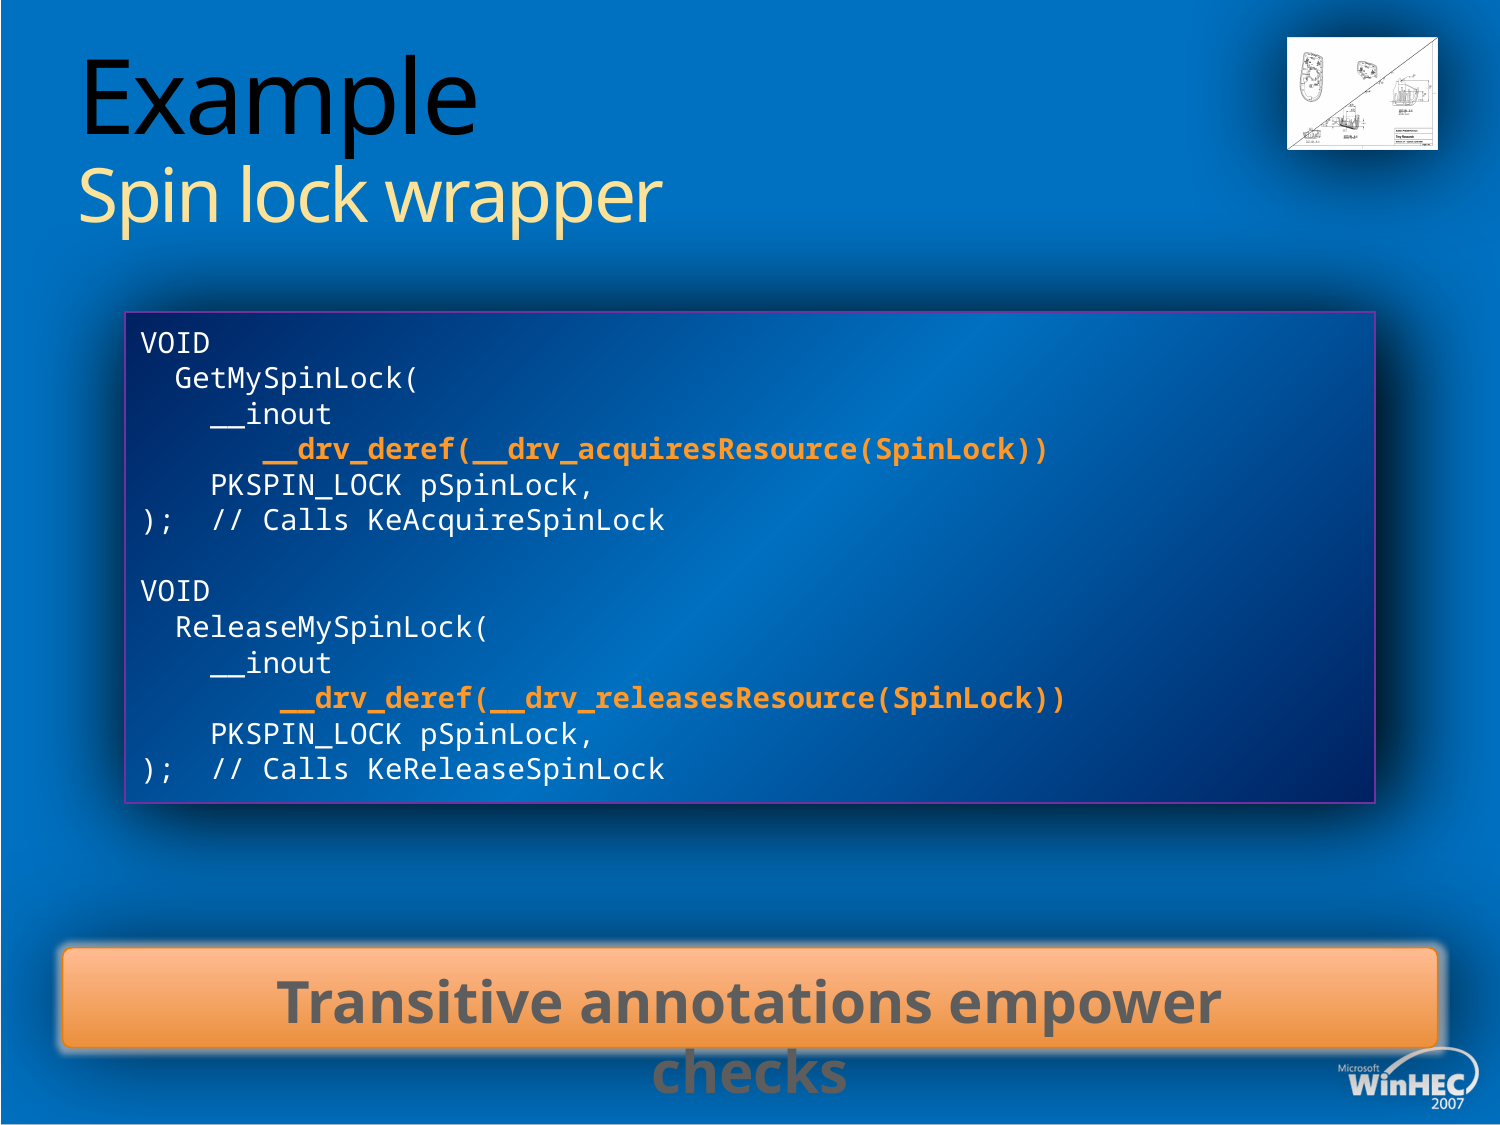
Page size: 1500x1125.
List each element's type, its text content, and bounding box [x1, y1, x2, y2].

title Example Spin lock wrapper [62, 37, 1257, 233]
text_box [61, 946, 1439, 1049]
text_box Transitive annotations empower checks [162, 957, 1338, 1113]
picture [0, 0, 1500, 1125]
text_box VOID GetMySpinLock( __inout __drv_deref(__drv_acquiresResource(SpinLock)) PKSPIN_LOCK pSpinLock, ); // Calls KeAcquireSpinLock VOID ReleaseMySpinLock( __inout __drv_deref(__drv_releasesResource(SpinLock)) PKSPIN_LOCK pSpinLock, ); // Calls KeReleaseSpinLock [125, 312, 1375, 803]
